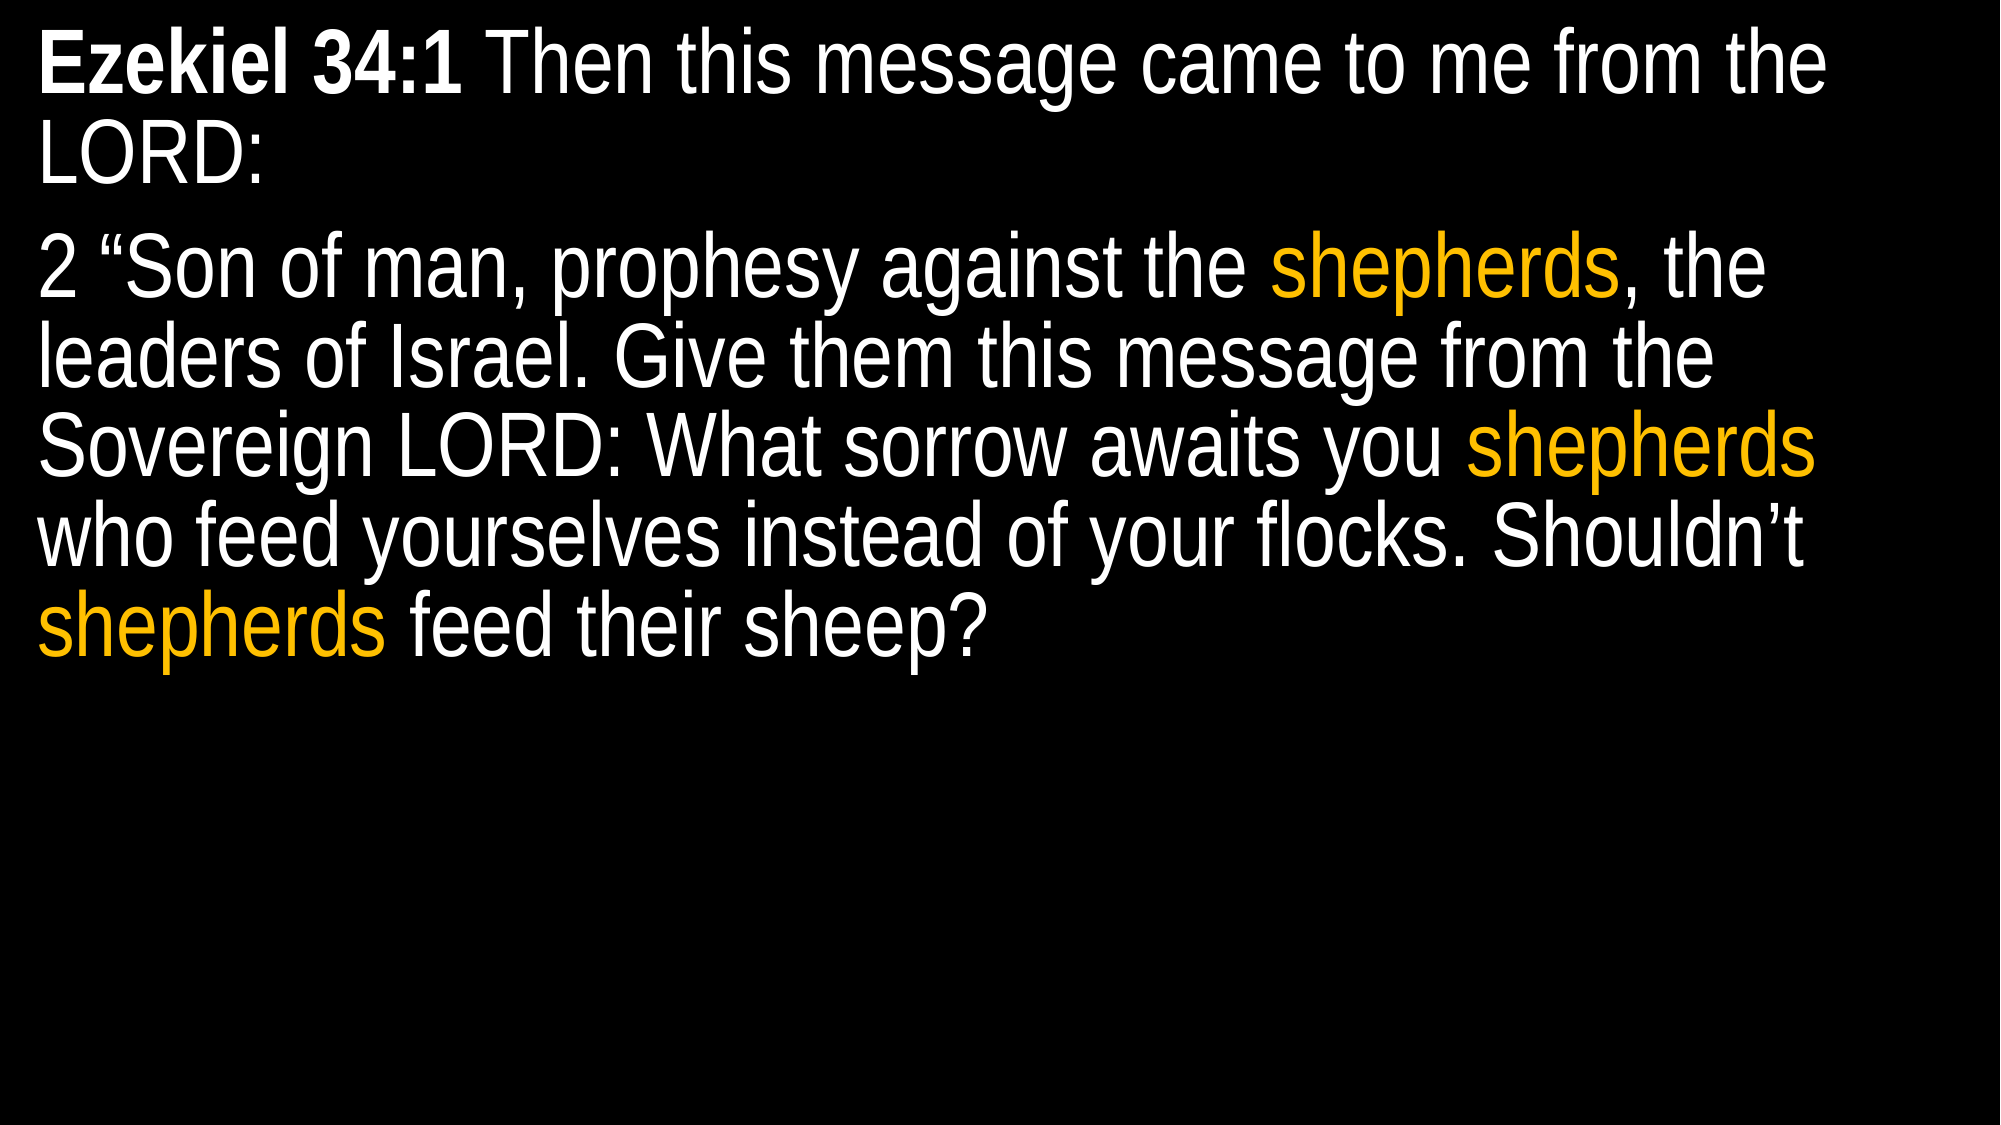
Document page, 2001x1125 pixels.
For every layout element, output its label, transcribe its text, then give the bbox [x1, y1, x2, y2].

text_box Ezekiel 34:1 Then this message came to me from the LORD: 2 “Son of man, prophesy against the shepherds, the leaders of Israel. Give them this message from the Sovereign LORD: What sorrow awaits you shepherds who feed yourselves instead of your flocks. Shouldn’t shepherds feed their sheep? [16, 14, 1961, 1125]
